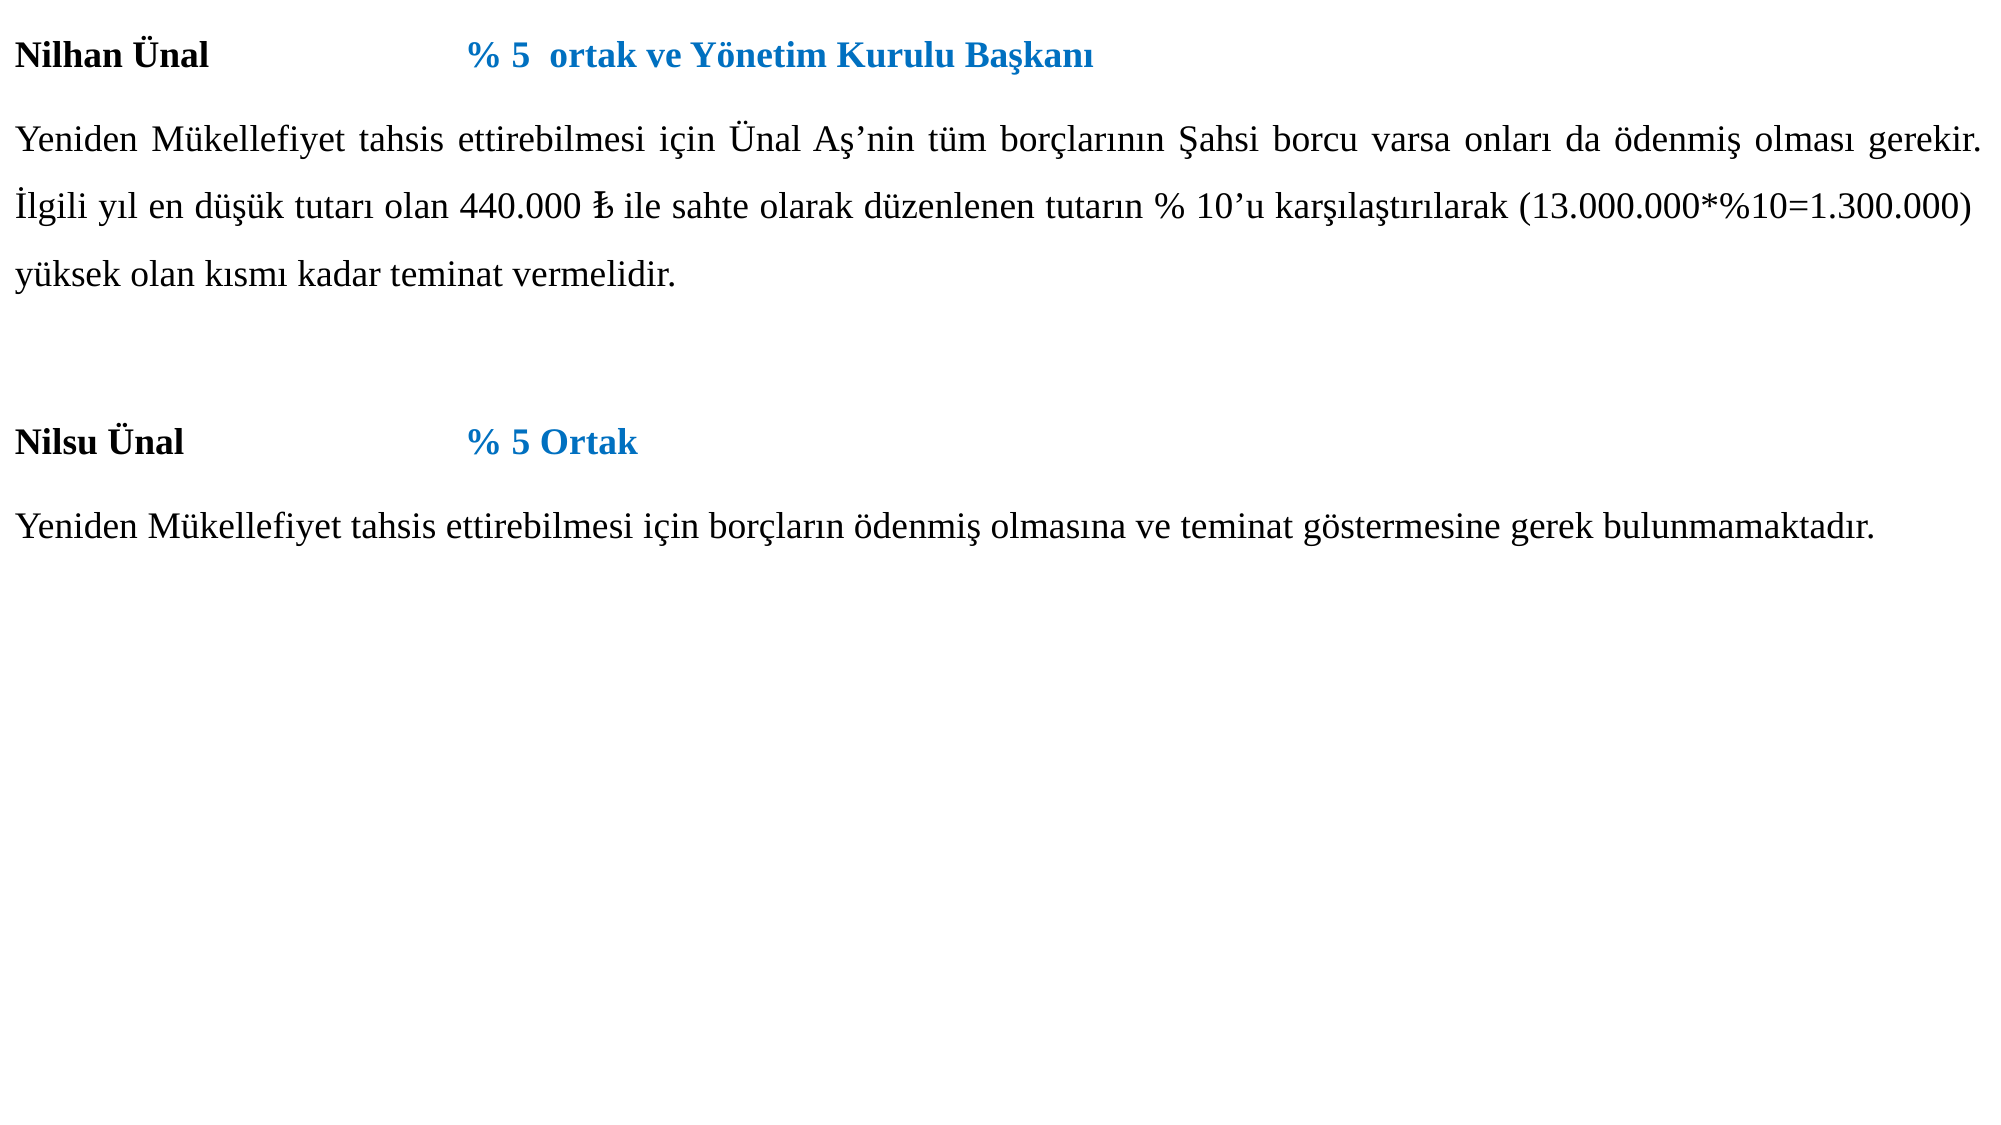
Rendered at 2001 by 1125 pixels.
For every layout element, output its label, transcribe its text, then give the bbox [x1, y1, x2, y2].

text_box Nilhan Ünal % 5 ortak ve Yönetim Kurulu Başkanı Yeniden Mükellefiyet tahsis ettirebilmesi için Ünal Aş’nin tüm borçlarının Şahsi borcu varsa onları da ödenmiş olması gerekir. İlgili yıl en düşük tutarı olan 440.000 ₺ ile sahte olarak düzenlenen tutarın % 10’u karşılaştırılarak (13.000.000*%10=1.300.000) yüksek olan kısmı kadar teminat vermelidir. Nilsu Ünal % 5 Ortak Yeniden Mükellefiyet tahsis ettirebilmesi için borçların ödenmiş olmasına ve teminat göstermesine gerek bulunmamaktadır. [0, 0, 2000, 554]
